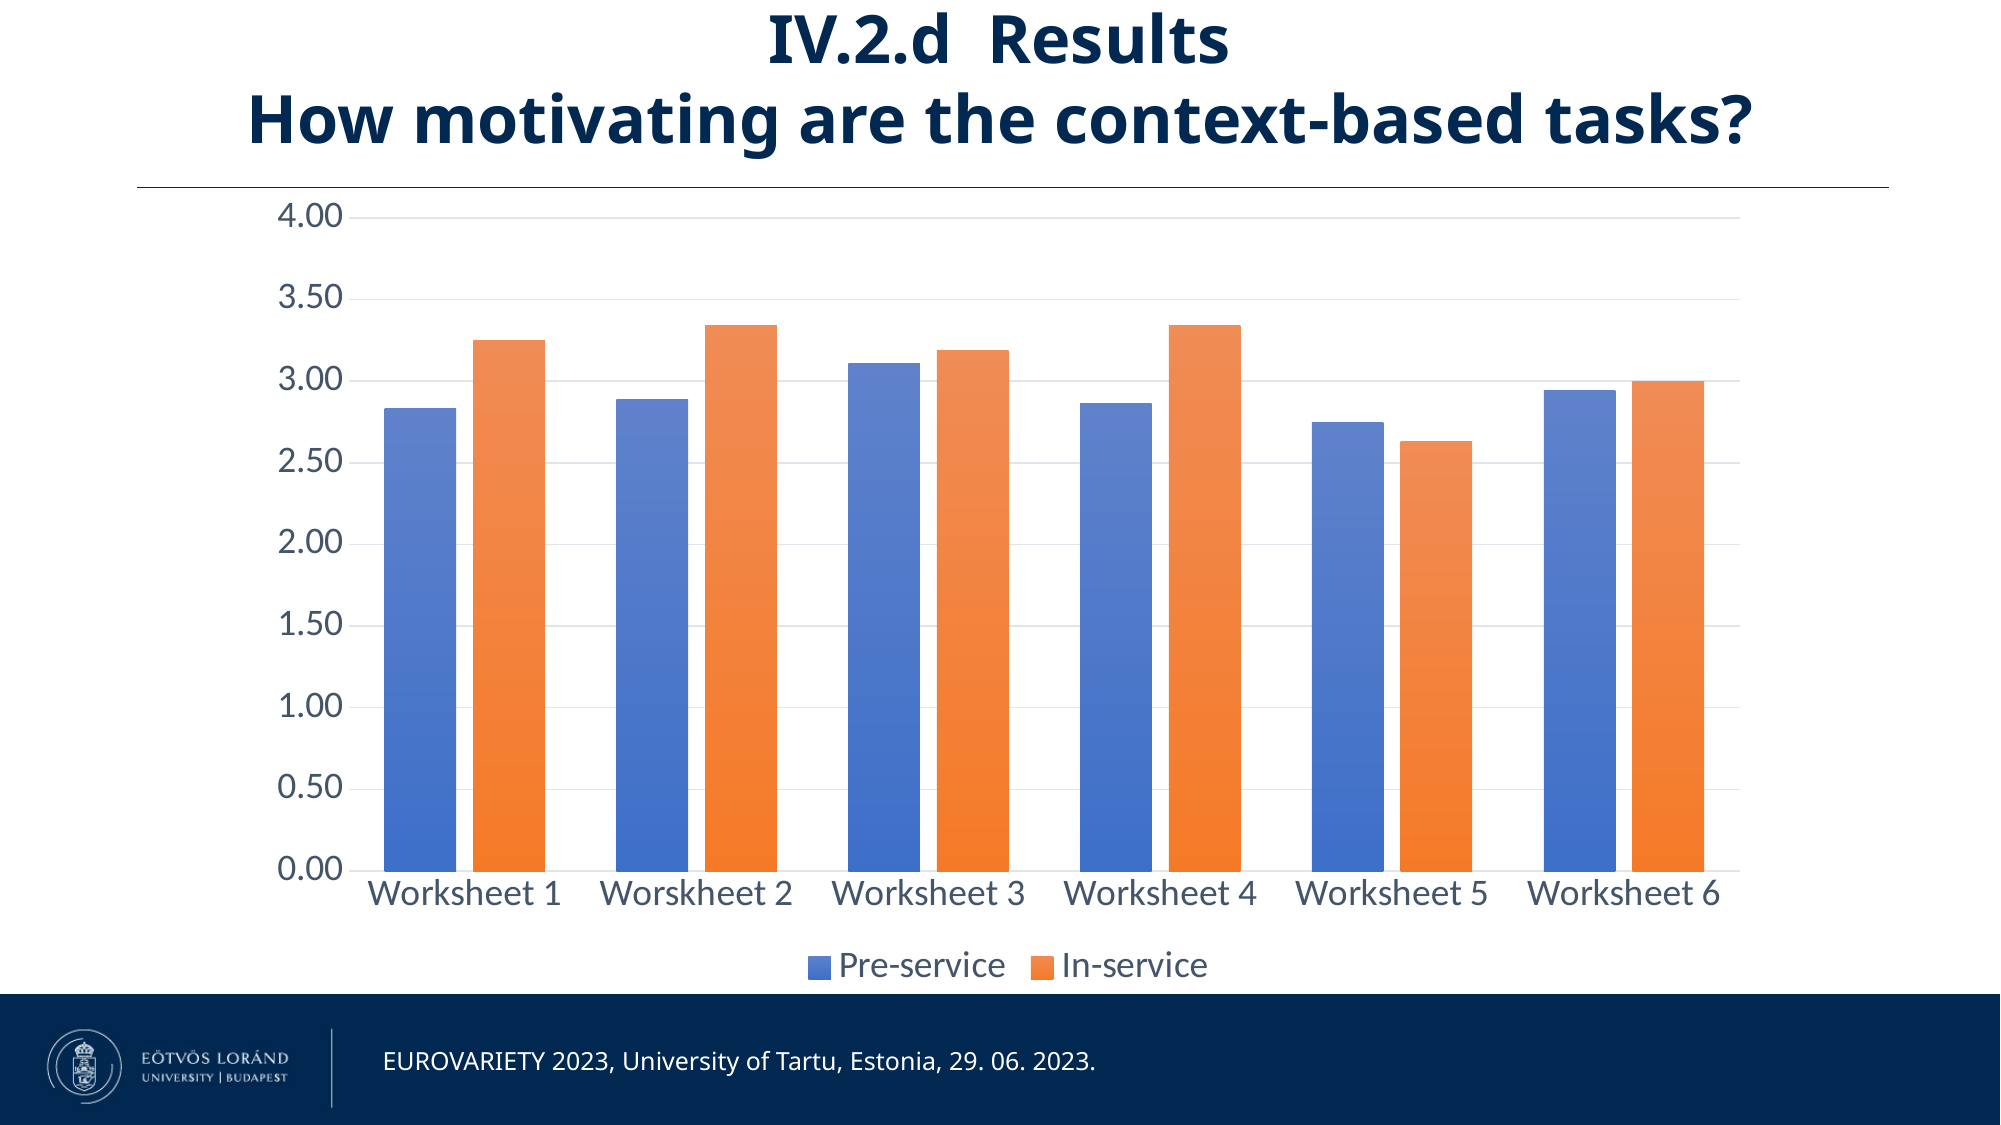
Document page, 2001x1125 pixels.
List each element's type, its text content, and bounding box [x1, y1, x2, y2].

picture [0, 994, 2000, 1125]
chart [246, 182, 1771, 995]
text_box IV.2.d Results How motivating are the context-based tasks? [0, 0, 2000, 164]
text_box [58, 2, 1969, 78]
